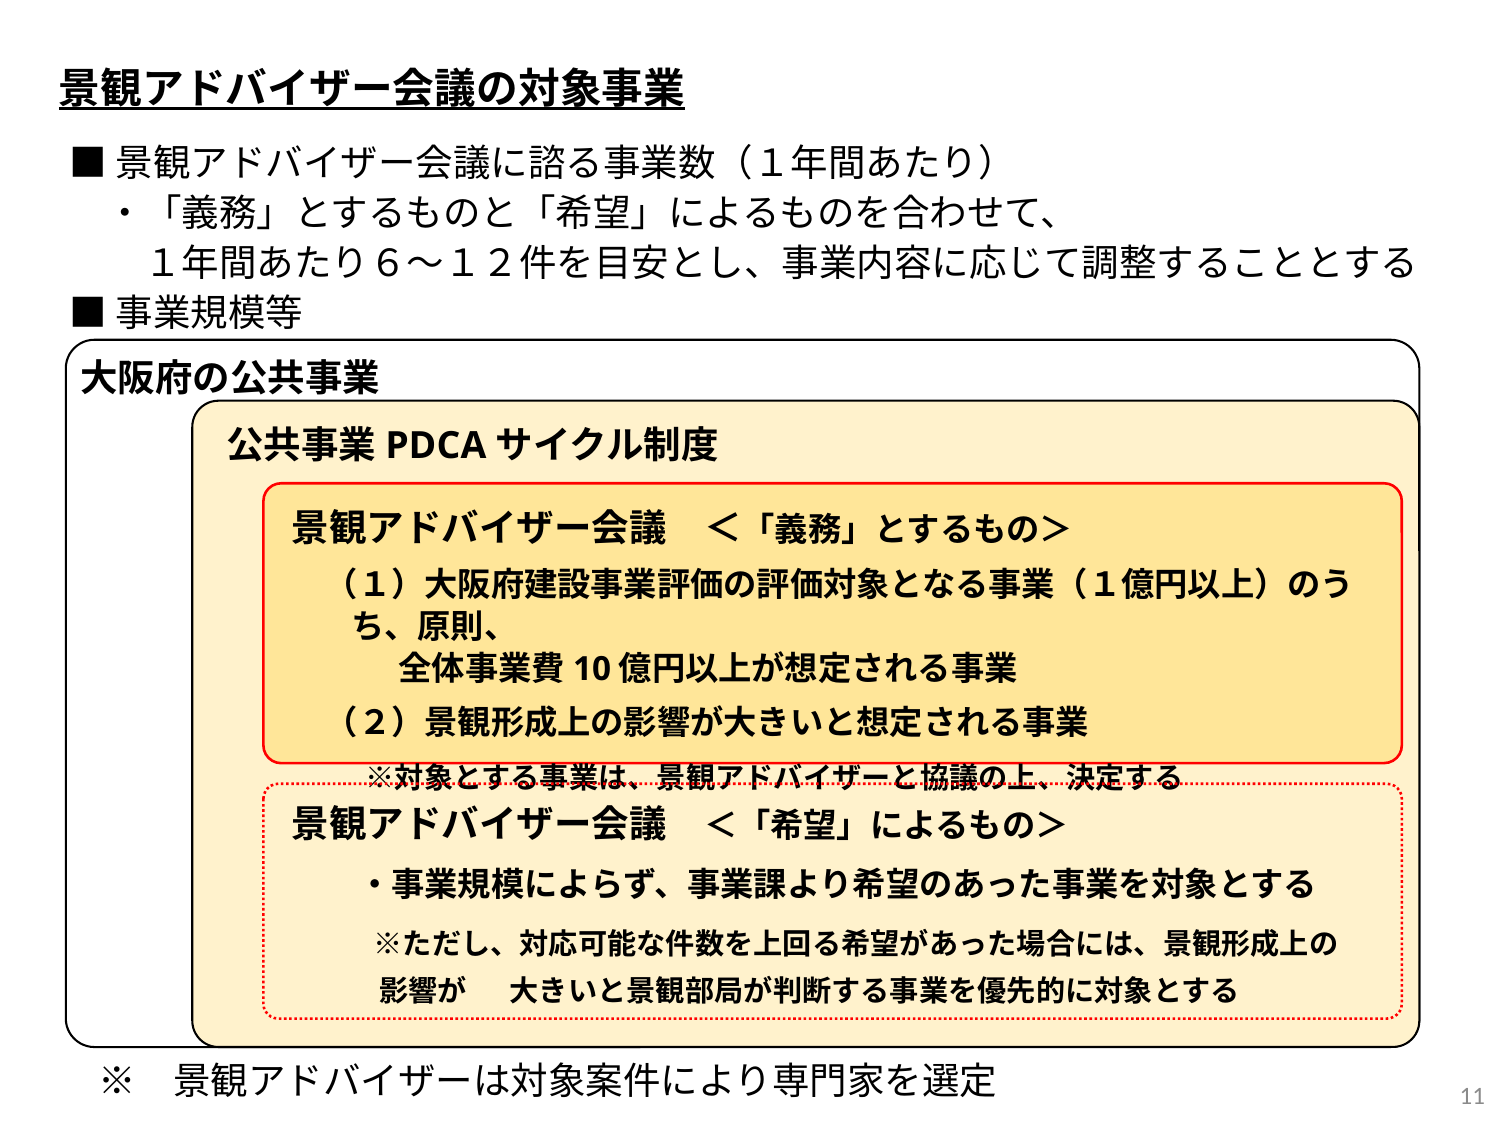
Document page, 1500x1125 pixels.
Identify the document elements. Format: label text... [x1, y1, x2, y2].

text_box 景観アドバイザー会議の対象事業 [2, 29, 1500, 119]
text_box [64, 364, 202, 1044]
text_box 大阪府の公共事業 [65, 339, 805, 407]
text_box ※ 景観アドバイザーは対象案件により専門家を選定 [45, 1044, 1440, 1110]
slide_number 11 [1162, 1065, 1500, 1125]
text_box [805, 342, 1421, 422]
text_box 公共事業PDCAサイクル制度 [211, 406, 1023, 473]
text_box ■景観アドバイザー会議に諮る事業数（１年間あたり） ・「義務」とするものと「希望」によるものを合わせて、 １年間あたり６～１２件を目安とし、事業内容に応じて調整することとする ■事業規模等 [54, 109, 1448, 342]
text_box [191, 399, 1421, 1044]
text_box [262, 782, 1403, 1020]
text_box [262, 482, 1403, 764]
text_box 景観アドバイザー会議 ＜「義務」とするもの＞ （１）大阪府建設事業評価の評価対象となる事業（１億円以上）のうち、原則、 全体事業費10億円以上が想定される事業 （２）景観形成上の影響が大きいと想定される事業 ※対象とする事業は、景観アドバイザーと協議の上、決定する [276, 495, 1389, 779]
